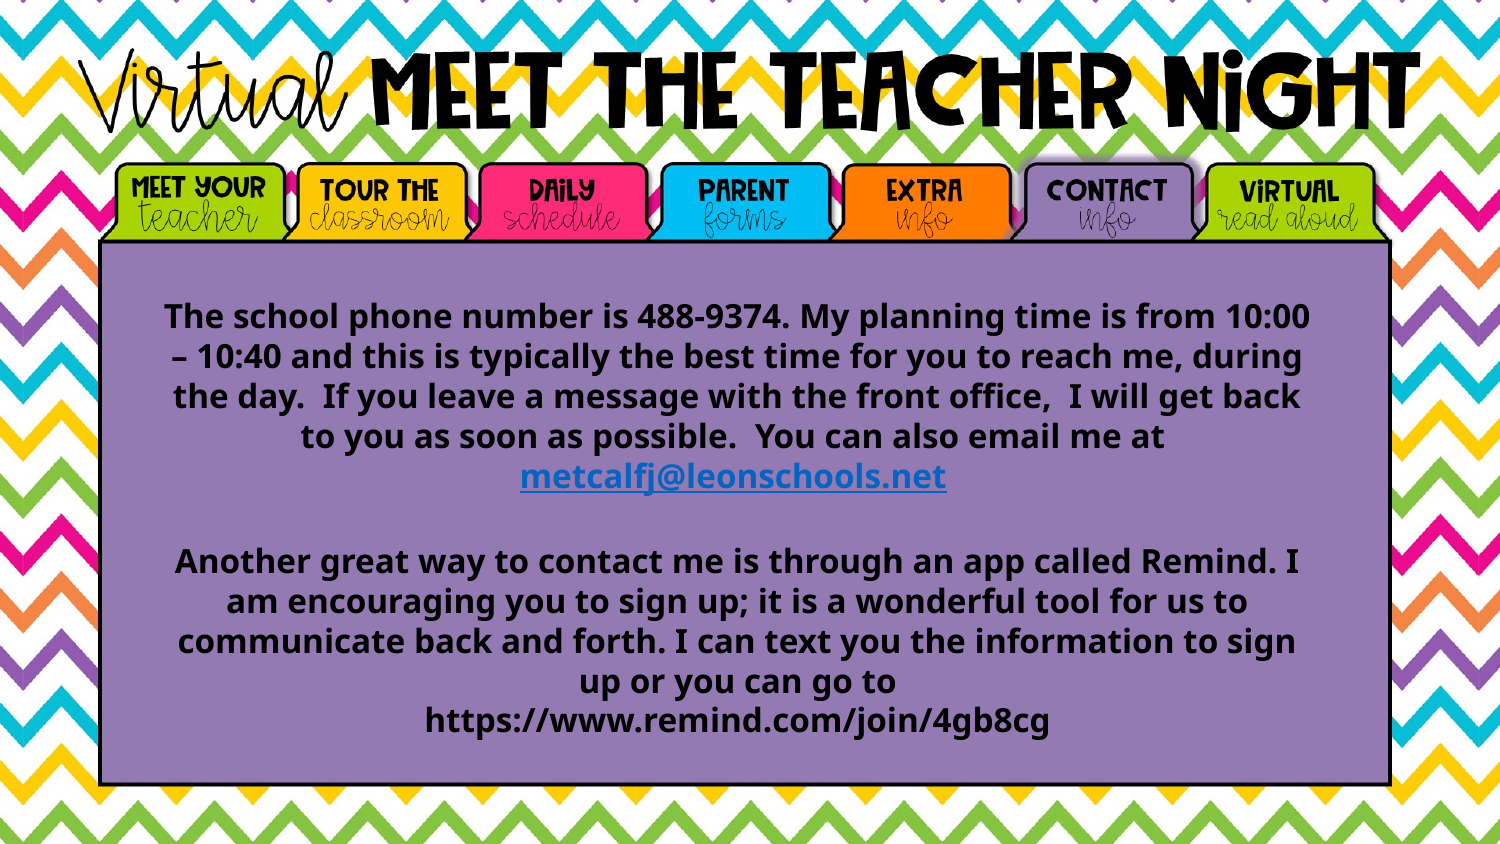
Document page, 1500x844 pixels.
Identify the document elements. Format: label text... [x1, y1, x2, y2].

picture [0, 0, 1500, 844]
text_box The school phone number is 488-9374. My planning time is from 10:00 – 10:40 and this is typically the best time for you to reach me, during the day. If you leave a message with the front office, I will get back to you as soon as possible. You can also email me at metcalfj@leonschools.net Another great way to contact me is through an app called Remind. I am encouraging you to sign up; it is a wonderful tool for us to communicate back and forth. I can text you the information to sign up or you can go to https://www.remind.com/join/4gb8cg [141, 280, 1335, 403]
text_box [484, 170, 643, 236]
text_box [665, 170, 824, 236]
text_box [302, 170, 461, 236]
text_box [1209, 170, 1369, 236]
text_box [847, 170, 1006, 236]
text_box [121, 170, 280, 236]
text_box [1028, 170, 1187, 236]
